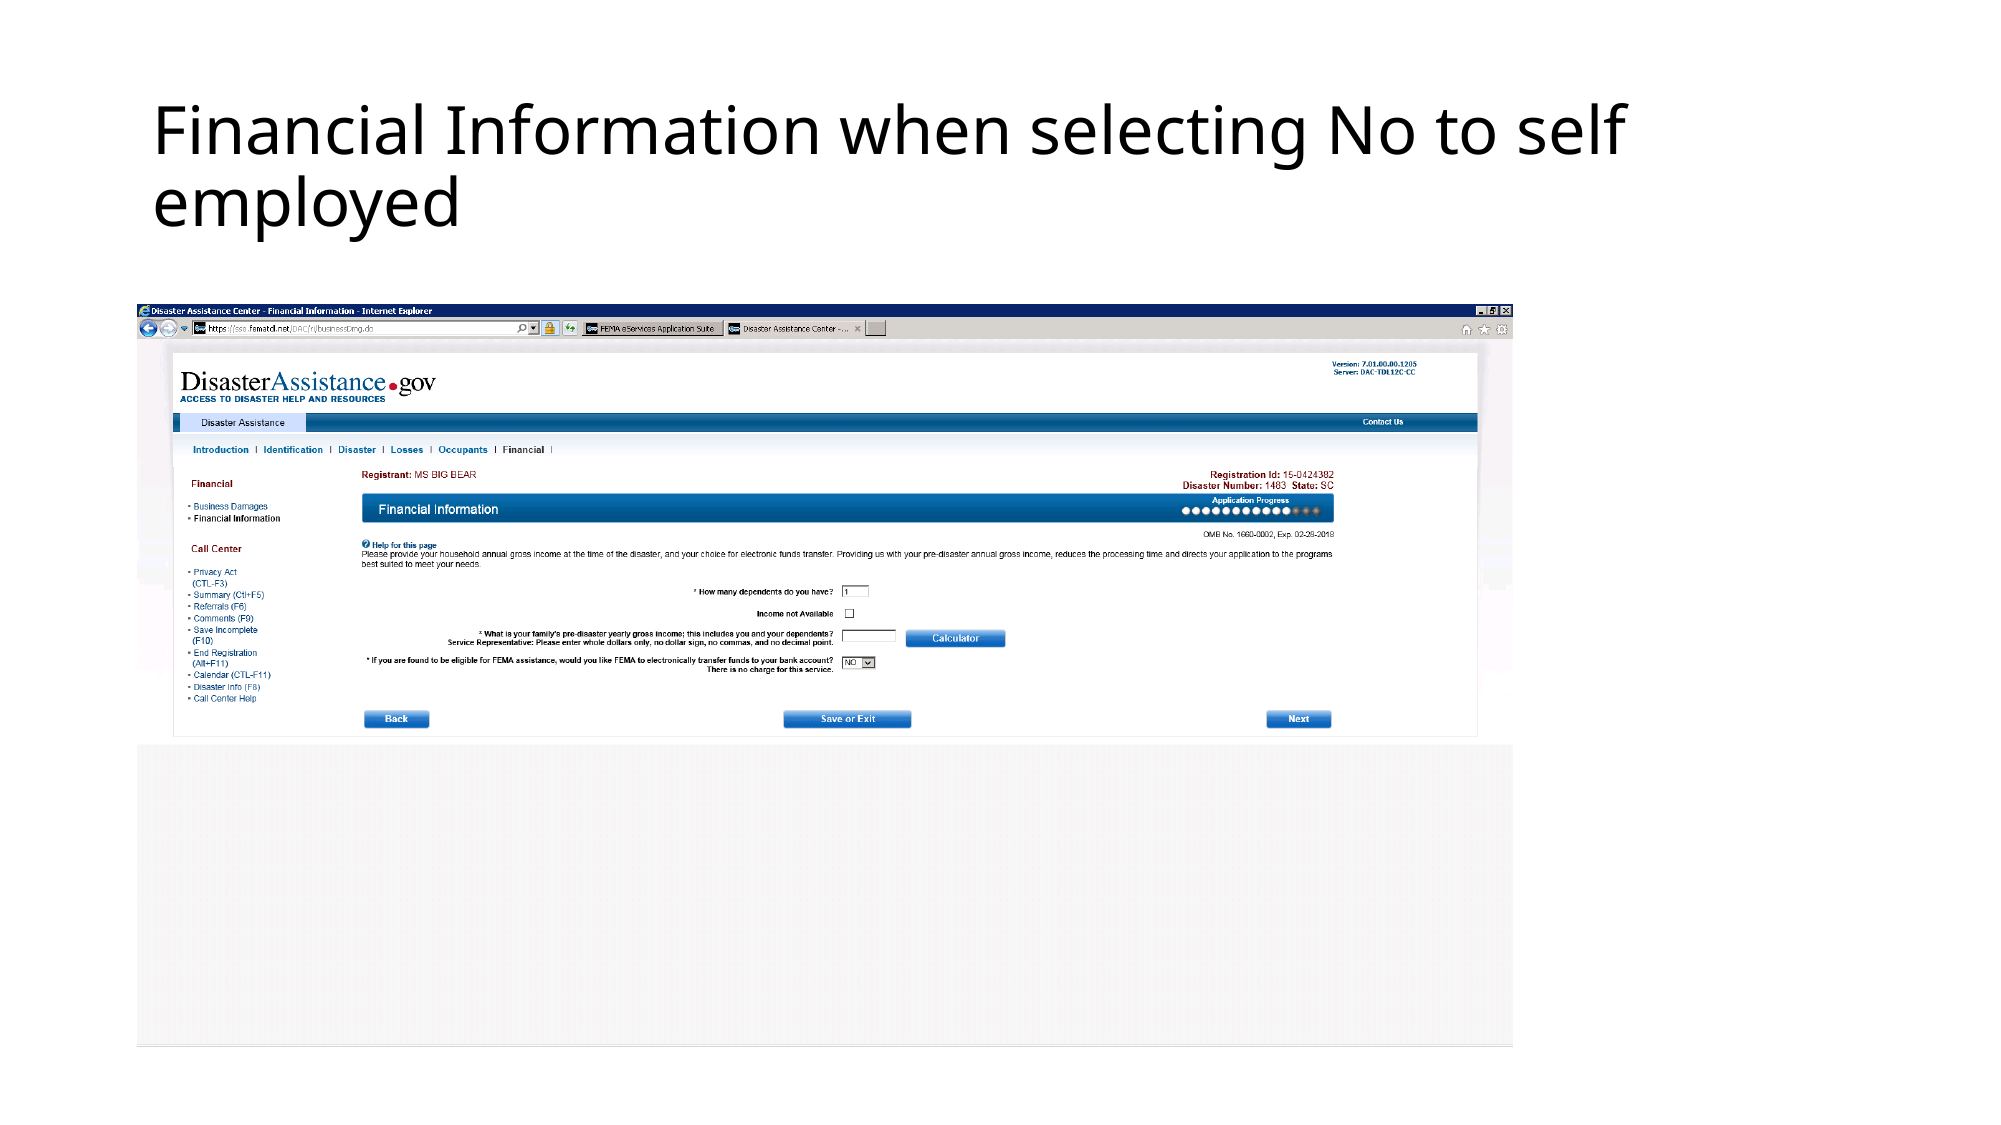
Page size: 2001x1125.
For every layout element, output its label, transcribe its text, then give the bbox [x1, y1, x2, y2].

title Financial Information when selecting No to self employed [137, 59, 1863, 278]
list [137, 304, 1513, 1047]
